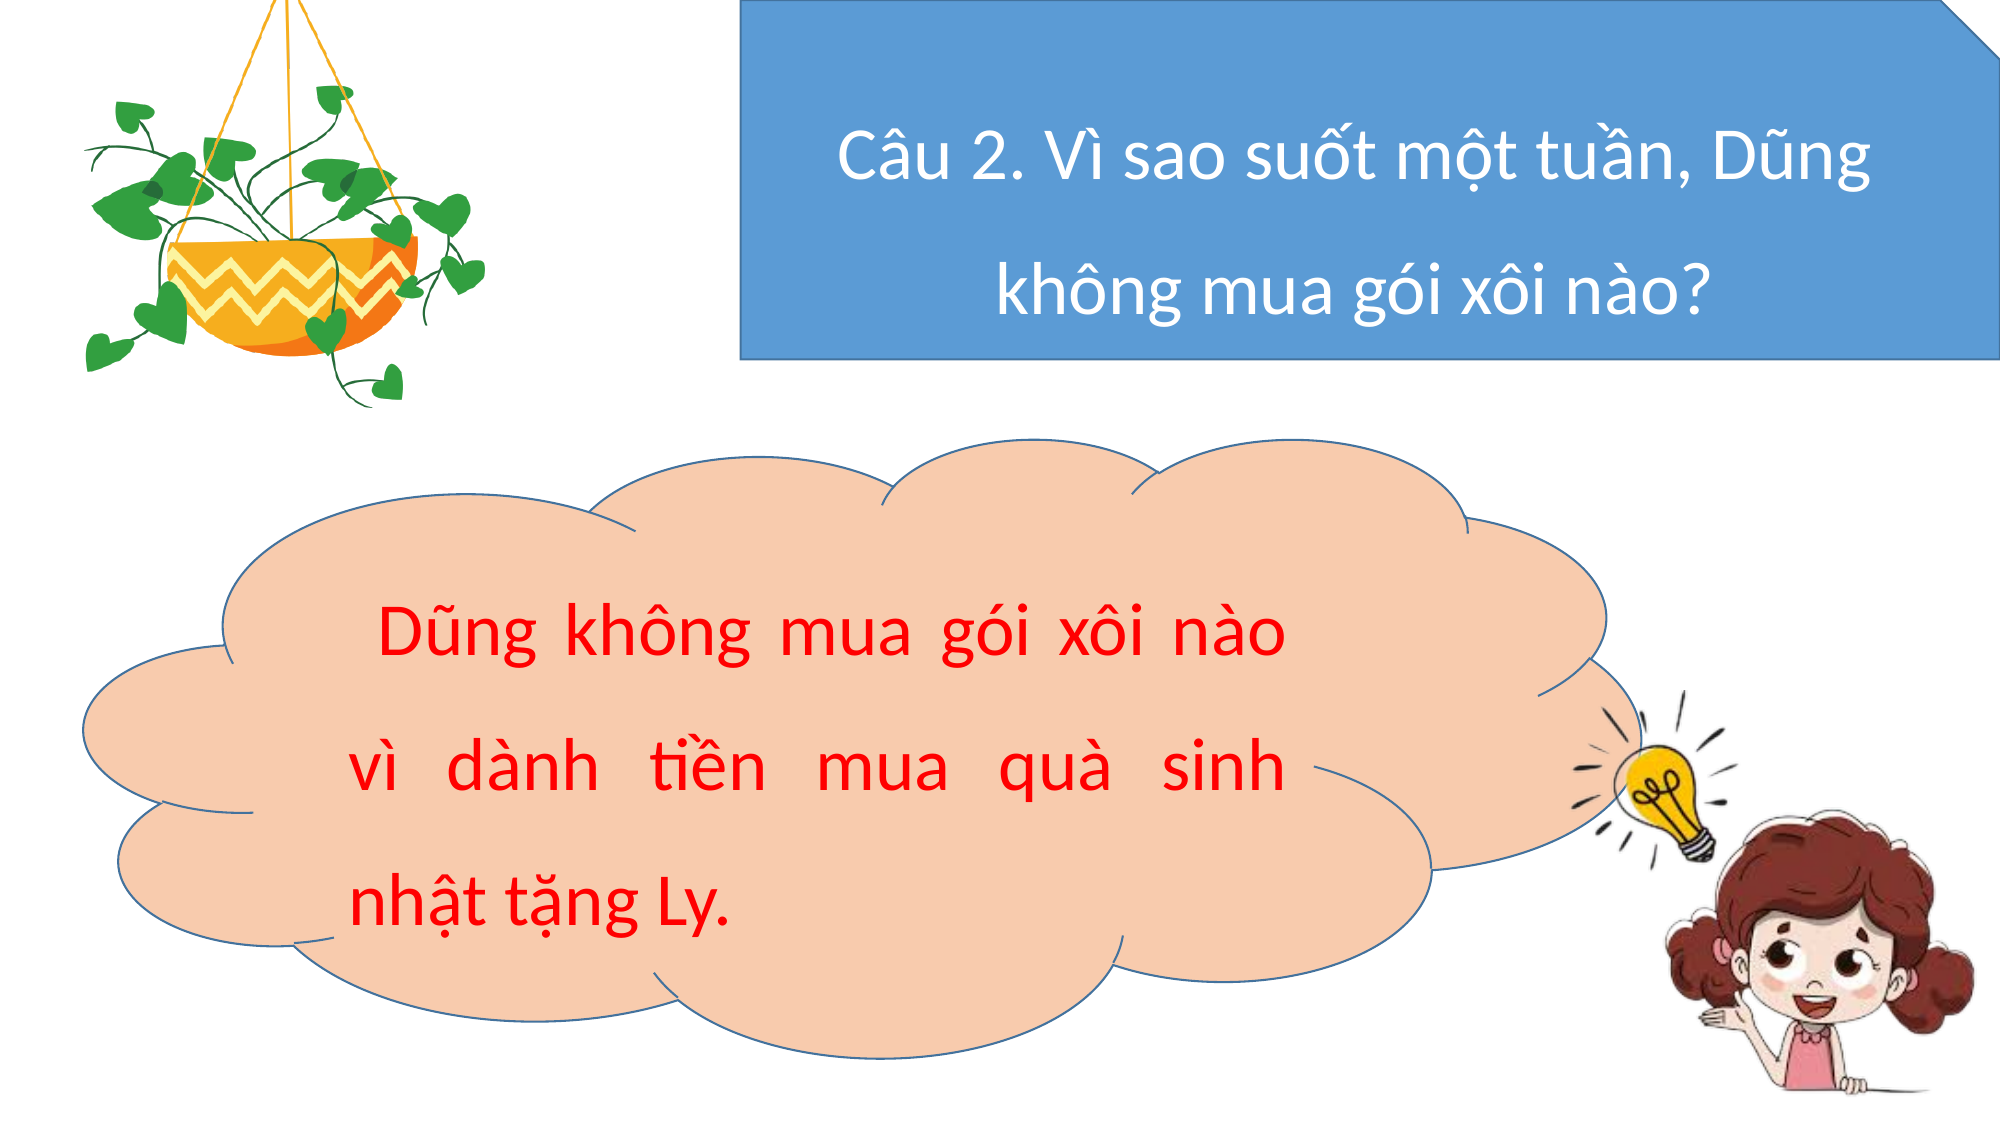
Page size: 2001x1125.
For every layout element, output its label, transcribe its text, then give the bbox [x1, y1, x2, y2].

picture [1566, 690, 1984, 1099]
text_box [82, 438, 1625, 1060]
text_box Dũng không mua gói xôi nào vì dành tiền mua quà sinh nhật tặng Ly. [325, 528, 1329, 949]
text_box Câu 2. Vì sao suốt một tuần, Dũng không mua gói xôi nào? [739, 0, 2000, 361]
picture [84, 0, 485, 408]
